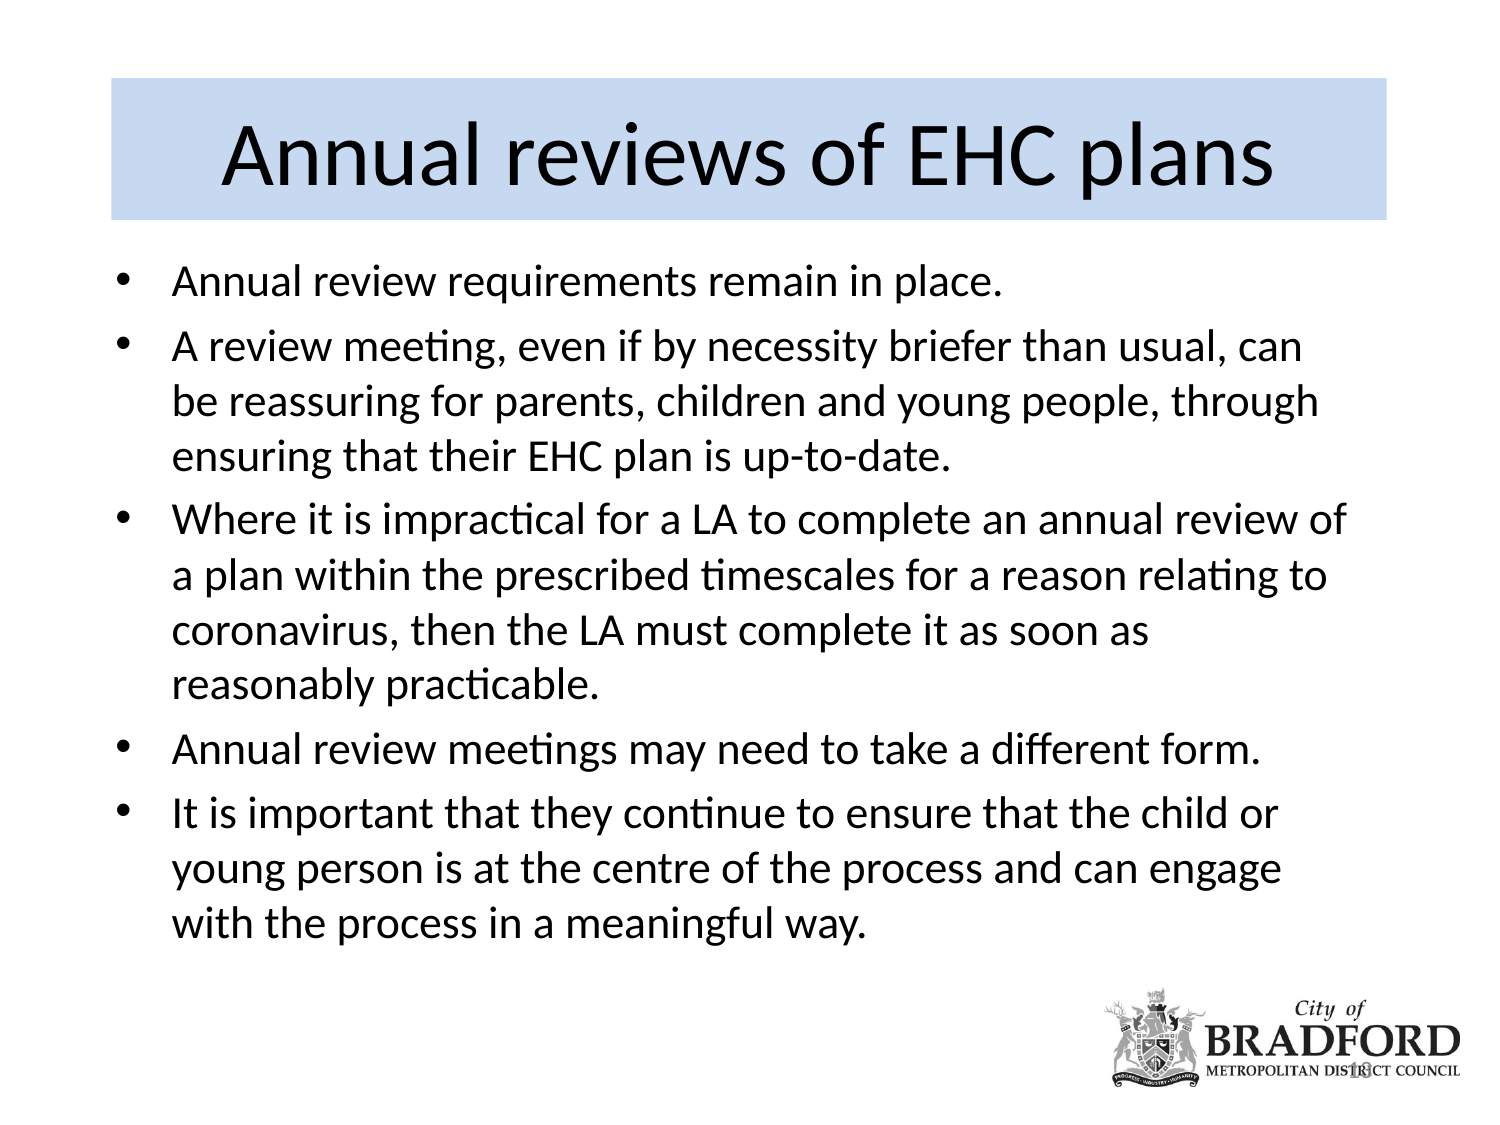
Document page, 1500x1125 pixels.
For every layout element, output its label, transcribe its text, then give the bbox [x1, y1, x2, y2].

title Annual reviews of EHC plans [111, 78, 1387, 220]
picture [1104, 987, 1460, 1087]
slide_number 13 [1303, 1039, 1388, 1099]
list Annual review requirements remain in place. A review meeting, even if by necessity briefer than usual, can be reassuring for parents, children and young people, through ensuring that their EHC plan is up-to-date. Where it is impractical for a LA to complete an annual review of a plan within the prescribed timescales for a reason relating to coronavirus, then the LA must complete it as soon as reasonably practicable. Annual review meetings may need to take a different form. It is important that they continue to ensure that the child or young person is at the centre of the process and can engage with the process in a meaningful way. [100, 243, 1376, 1012]
